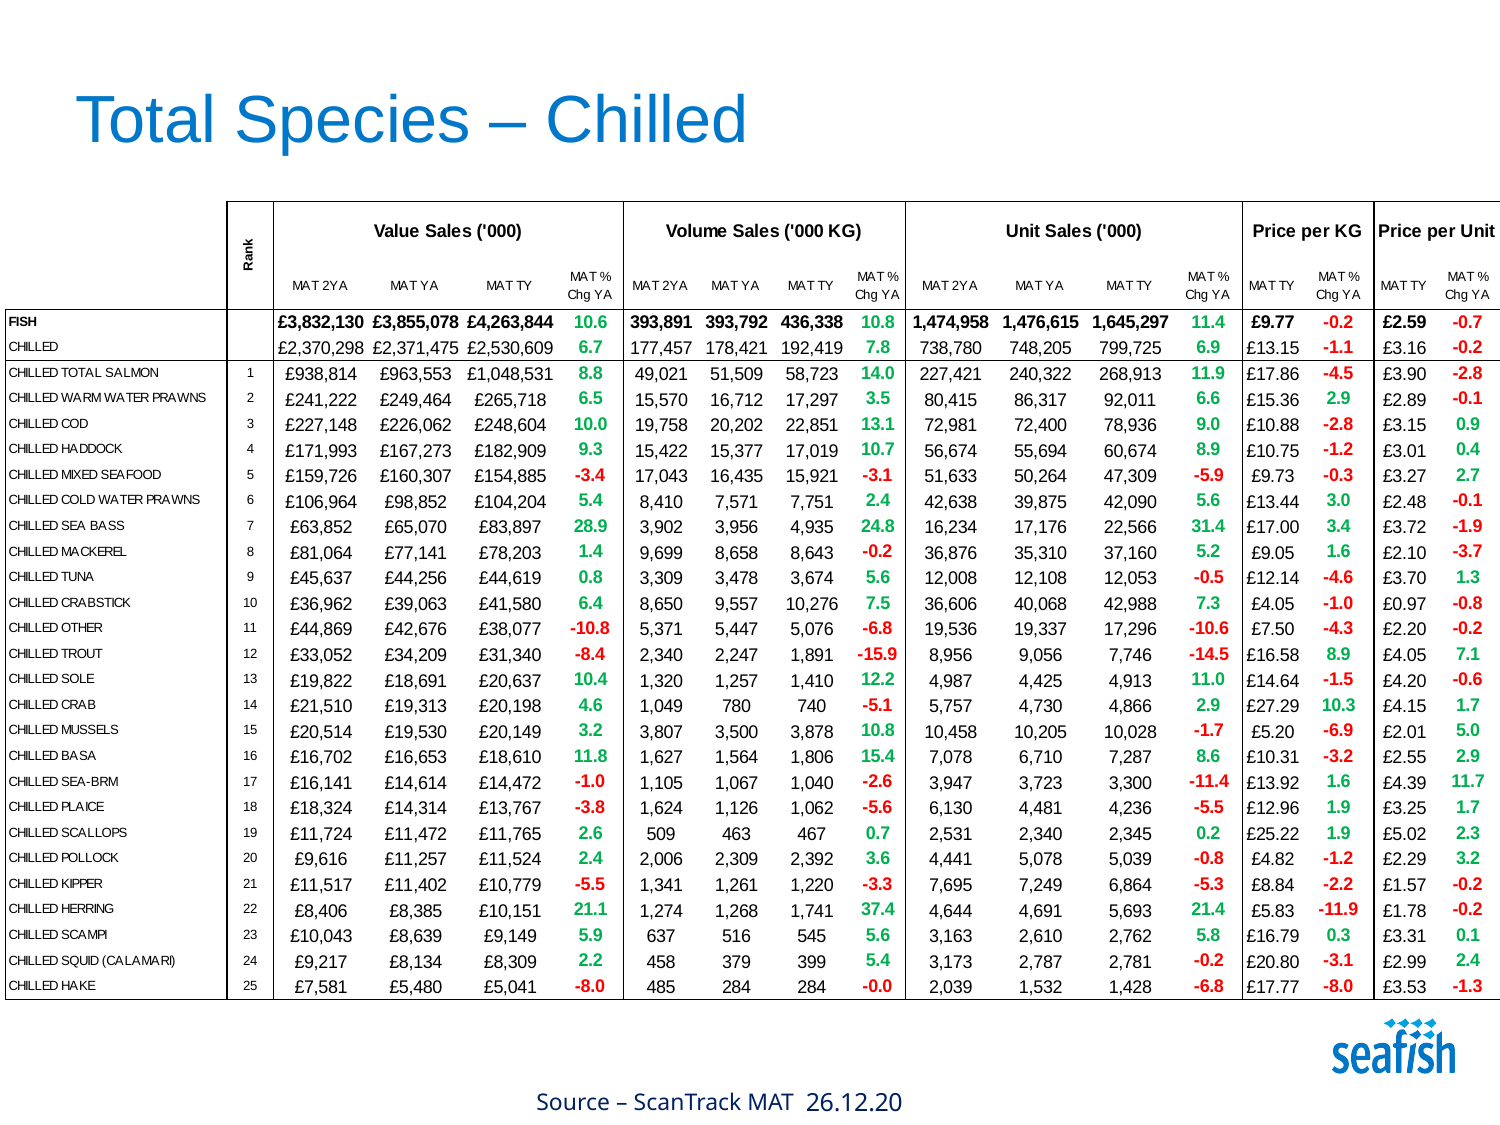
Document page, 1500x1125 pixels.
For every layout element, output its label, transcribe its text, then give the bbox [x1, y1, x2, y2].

picture [733, 1081, 974, 1115]
text_box Source – ScanTrack MAT [508, 1079, 823, 1123]
picture [1407, 1018, 1417, 1022]
picture [1332, 1018, 1455, 1074]
picture [4, 200, 1500, 1001]
title Total Species – Chilled [60, 45, 1437, 187]
